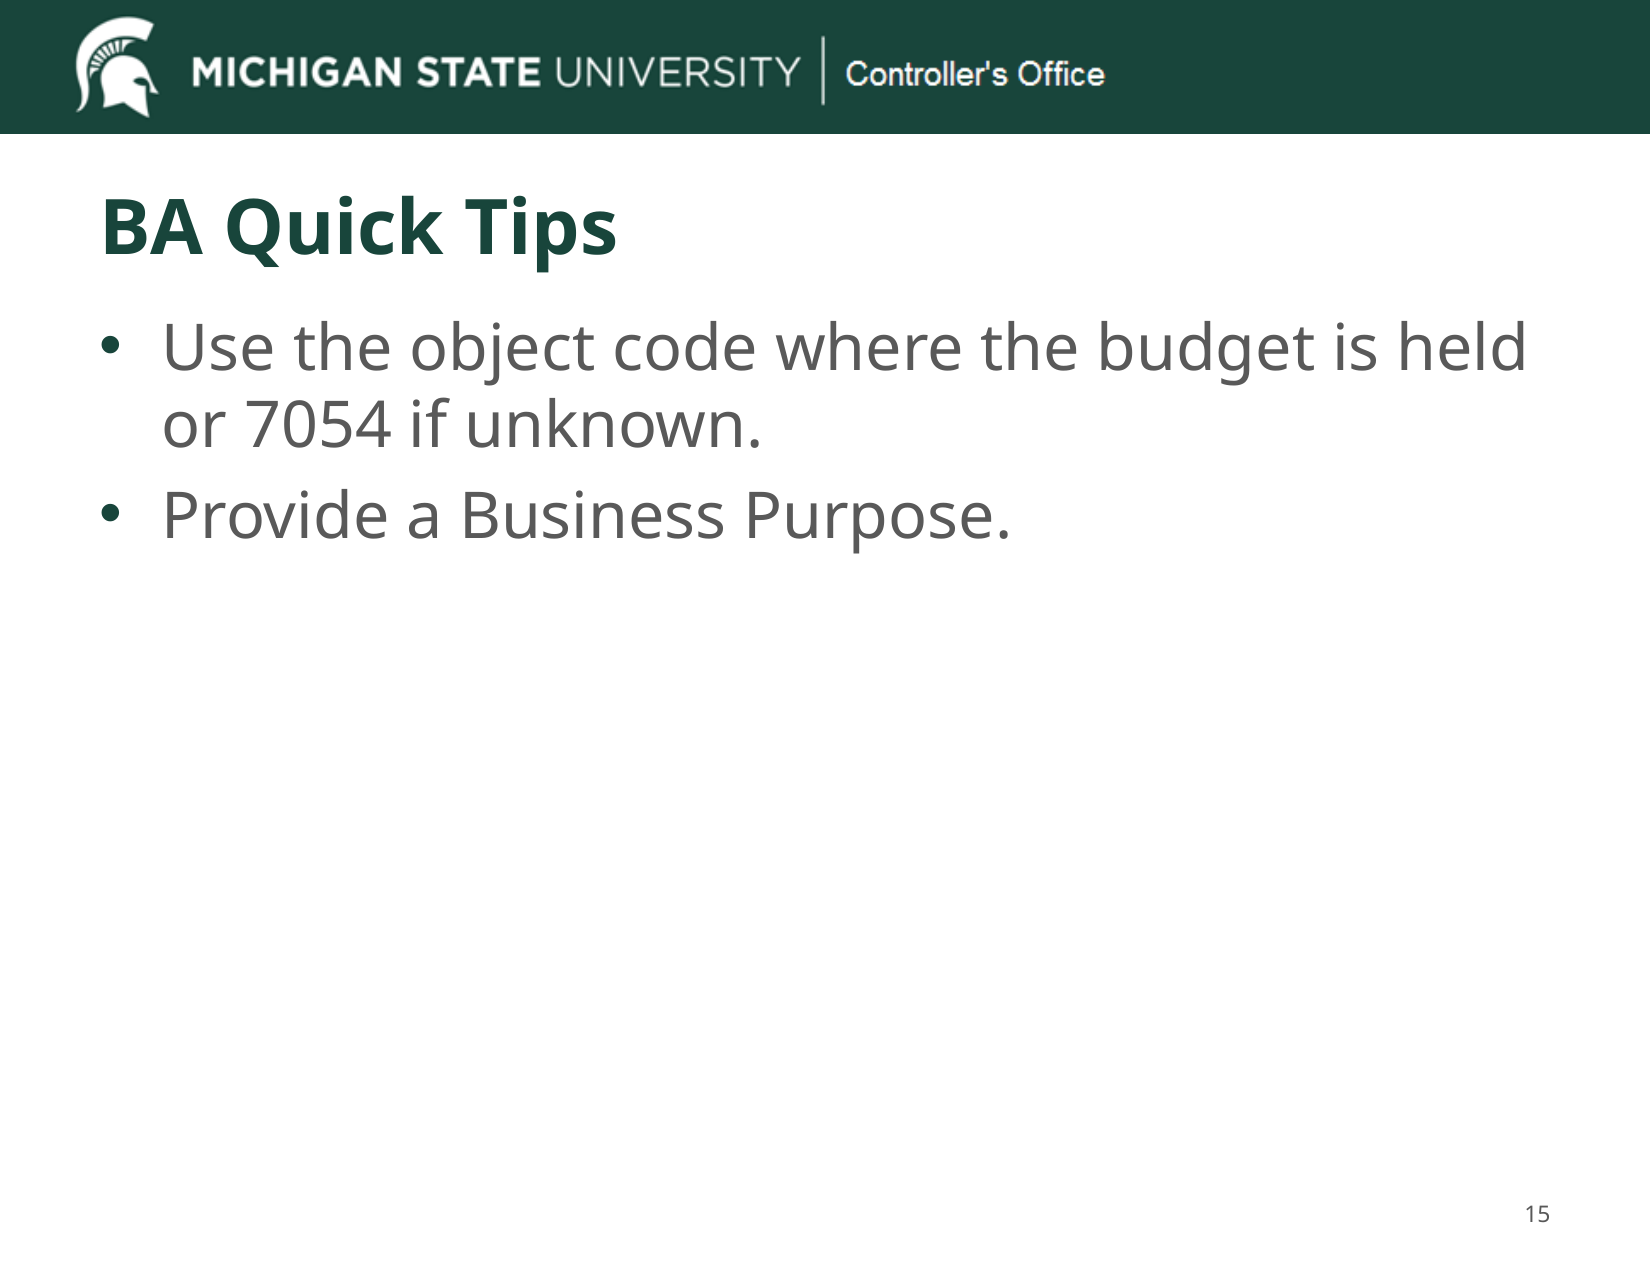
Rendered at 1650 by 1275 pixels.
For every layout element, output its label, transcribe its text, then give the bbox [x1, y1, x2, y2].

title BA Quick Tips [82, 170, 1568, 279]
list Use the object code where the budget is held or 7054 if unknown. Provide a Business Purpose. [82, 297, 1568, 1139]
slide_number 15 [1182, 1181, 1568, 1250]
picture [0, 0, 1650, 134]
